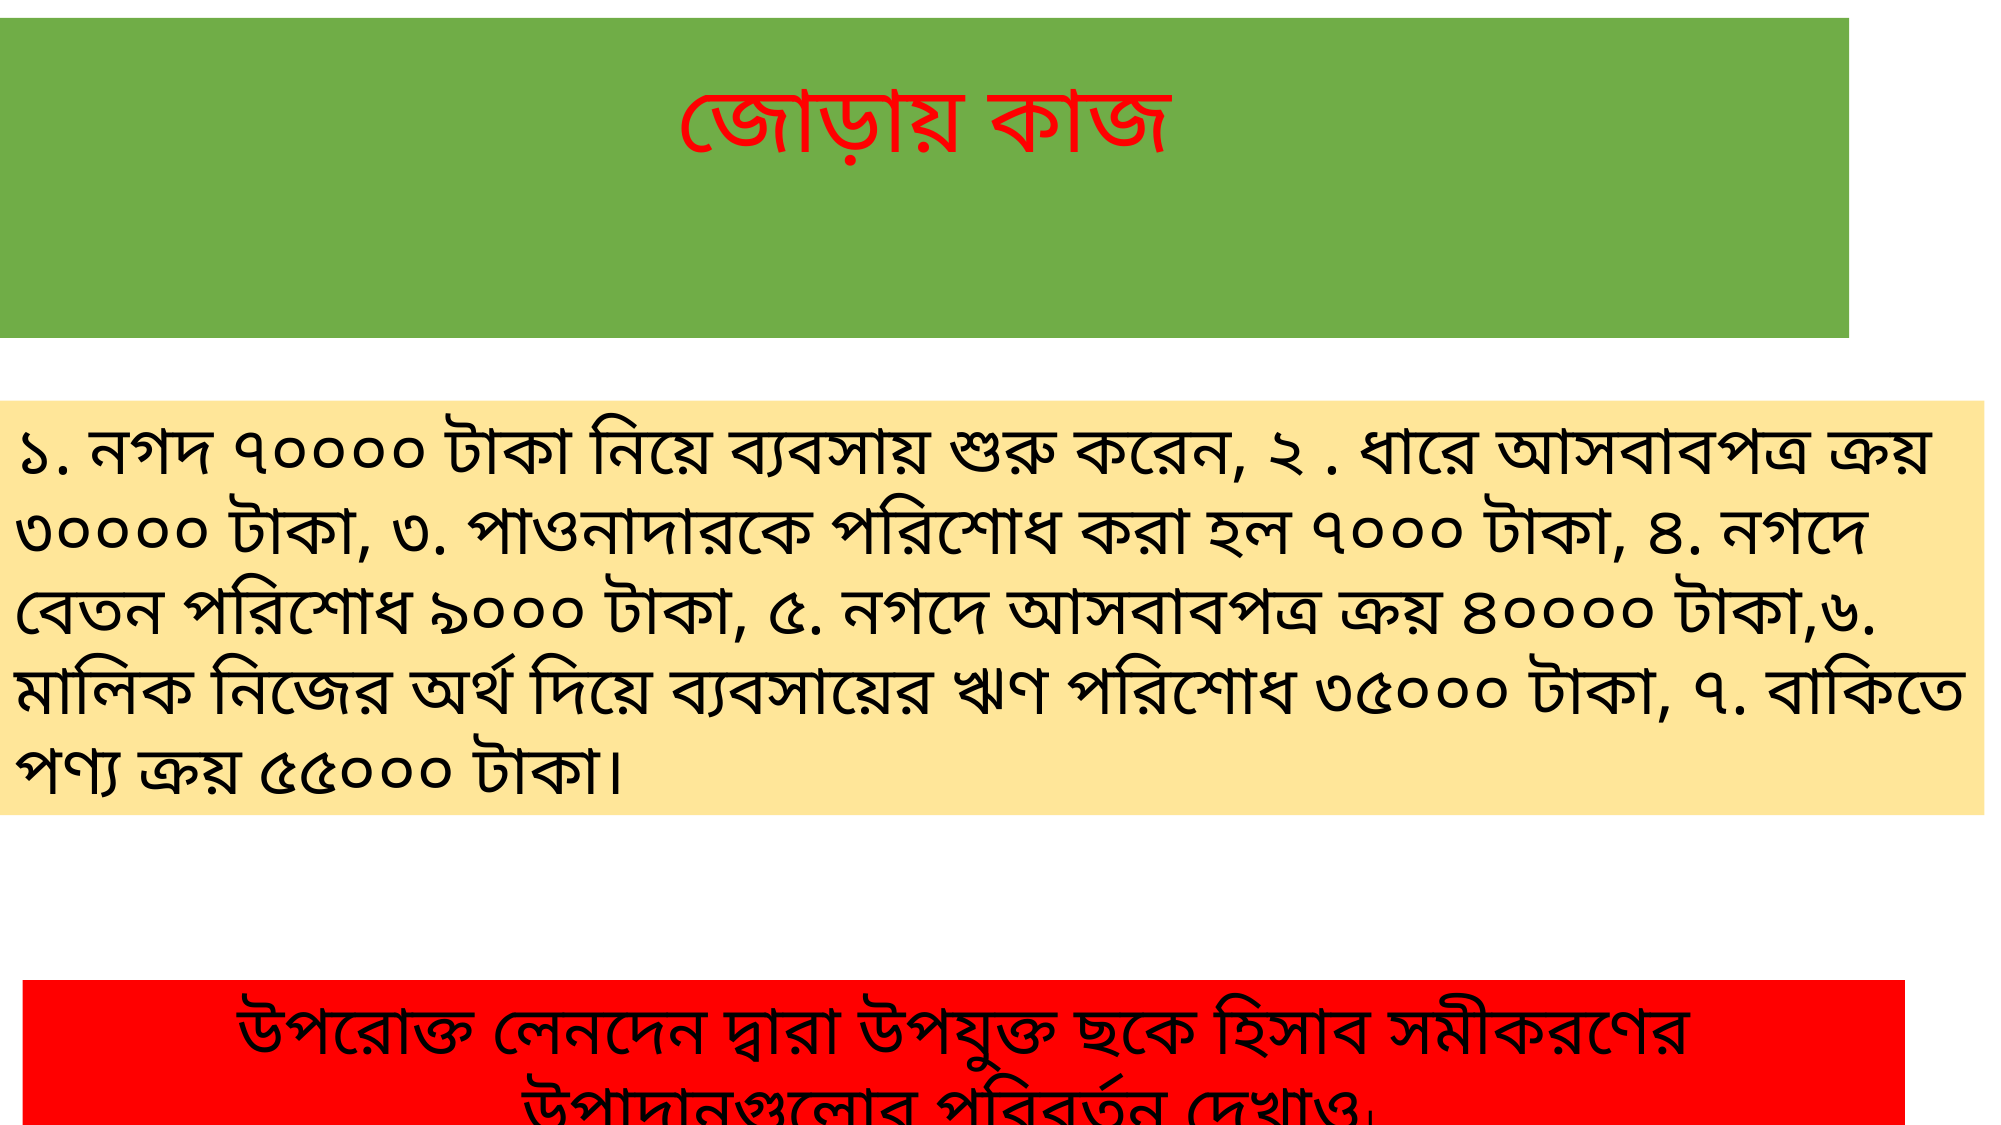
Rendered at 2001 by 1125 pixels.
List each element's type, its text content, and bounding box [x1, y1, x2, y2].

title জোড়ায় কাজ [0, 17, 1850, 338]
text_box উপরোক্ত লেনদেন দ্বারা উপযুক্ত ছকে হিসাব সমীকরণের উপাদানগুলোর পরিবর্তন দেখাও। [22, 980, 1905, 1125]
text_box ১. নগদ ৭০০০০ টাকা নিয়ে ব্যবসায় শুরু করেন, ২ . ধারে আসবাবপত্র ক্রয় ৩০০০০ টাকা, ৩. পাওনাদারকে পরিশোধ করা হল ৭০০০ টাকা, ৪. নগদে বেতন পরিশোধ ৯০০০ টাকা, ৫. নগদে আসবাবপত্র ক্রয় ৪০০০০ টাকা,৬. মালিক নিজের অর্থ দিয়ে ব্যবসায়ের ঋণ পরিশোধ ৩৫০০০ টাকা, ৭. বাকিতে পণ্য ক্রয় ৫৫০০০ টাকা। [0, 400, 1985, 816]
